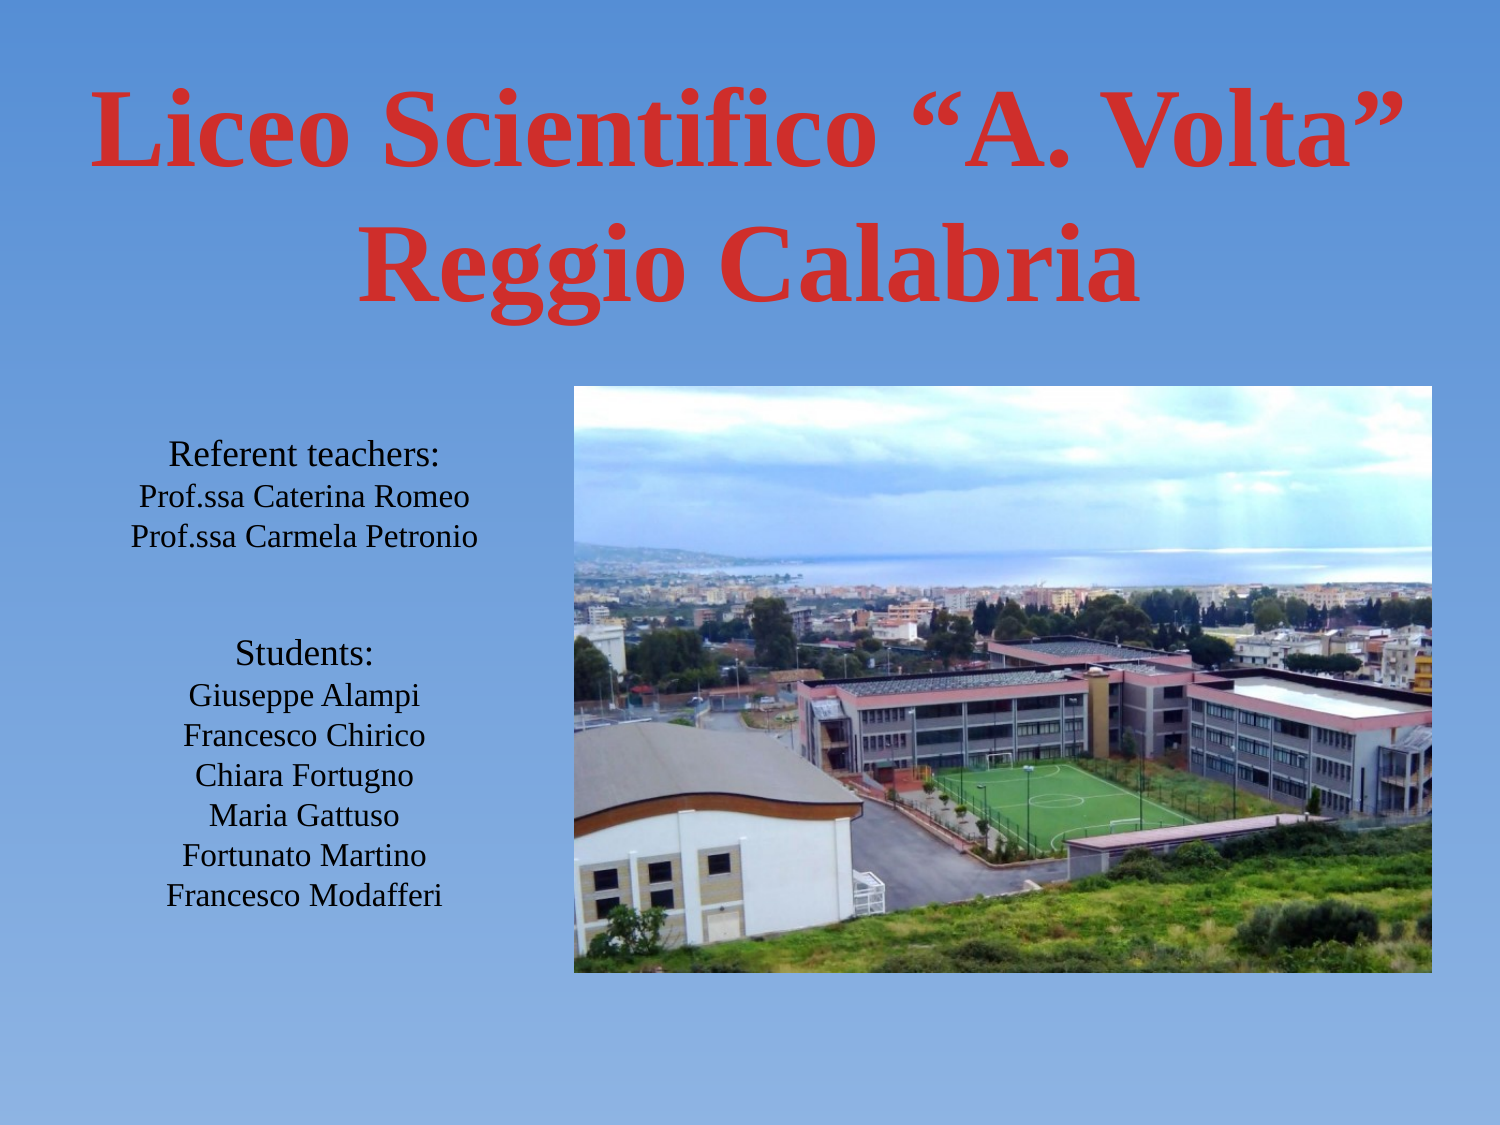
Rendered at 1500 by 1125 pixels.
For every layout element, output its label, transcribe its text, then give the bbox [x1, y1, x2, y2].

text_box Students: Giuseppe Alampi Francesco Chirico Chiara Fortugno Maria Gattuso Fortunato Martino Francesco Modafferi [128, 621, 481, 921]
text_box Liceo Scientifico “A. Volta” Reggio Calabria [75, 46, 1425, 332]
text_box Referent teachers: Prof.ssa Caterina Romeo Prof.ssa Carmela Petronio [70, 421, 539, 562]
picture [573, 386, 1432, 973]
